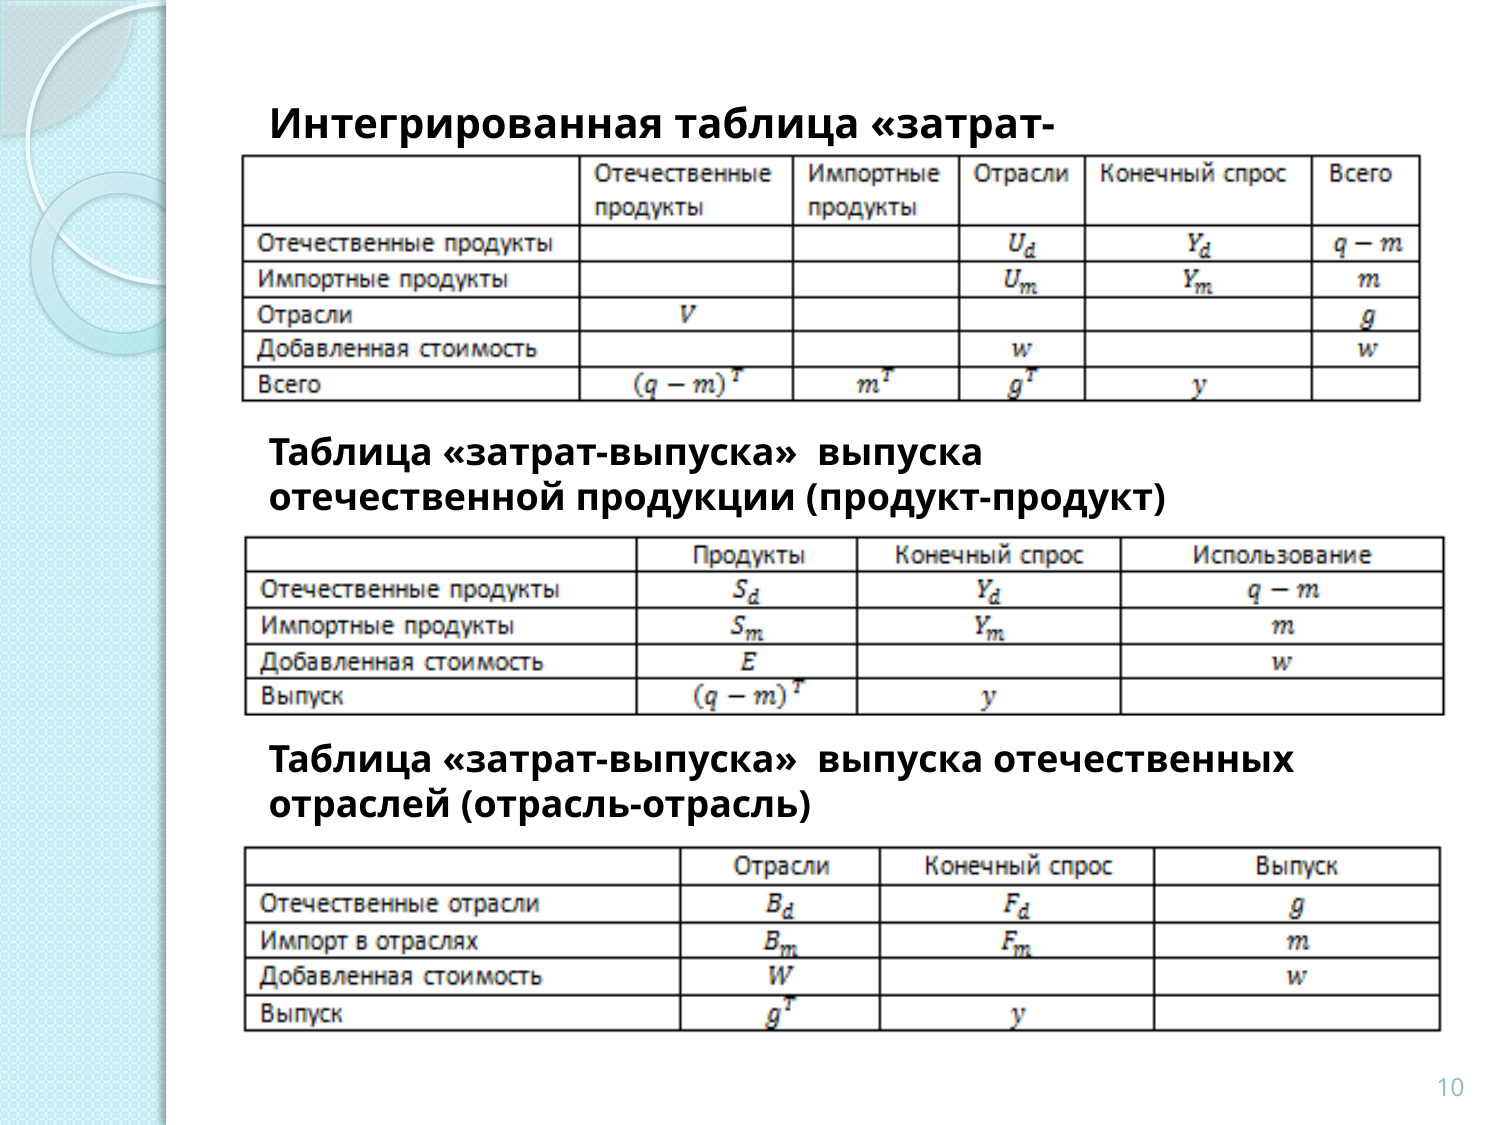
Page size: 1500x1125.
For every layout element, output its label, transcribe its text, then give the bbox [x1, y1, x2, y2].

text_box Таблица «затрат-выпуска» выпуска отечественной продукции (продукт-продукт) [253, 433, 1235, 523]
picture [229, 148, 1437, 421]
picture [229, 526, 1451, 717]
slide_number 10 [1413, 1034, 1488, 1113]
text_box Таблица «затрат-выпуска» выпуска отечественных отраслей (отрасль-отрасль) [253, 728, 1329, 831]
picture [229, 833, 1448, 1047]
text_box Интегрированная таблица «затрат-выпуска» [253, 89, 1235, 146]
